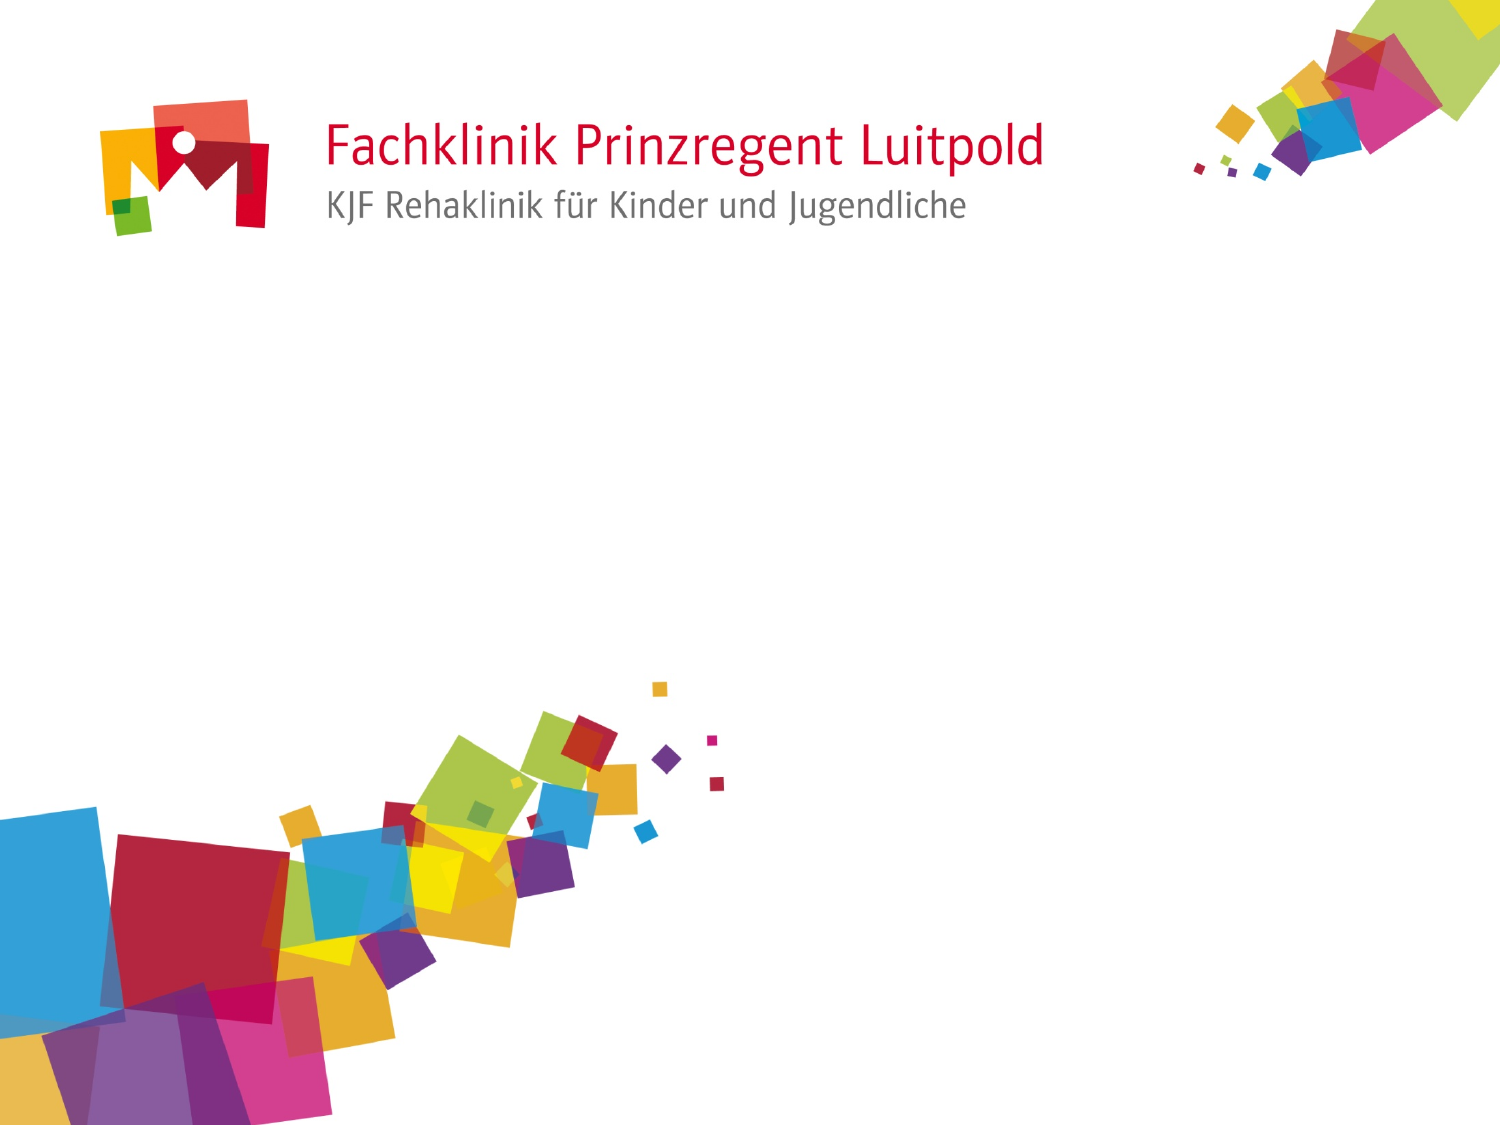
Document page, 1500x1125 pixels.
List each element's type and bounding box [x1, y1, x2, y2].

picture [62, 42, 1107, 293]
picture [1181, 0, 1500, 194]
picture [0, 673, 729, 1125]
